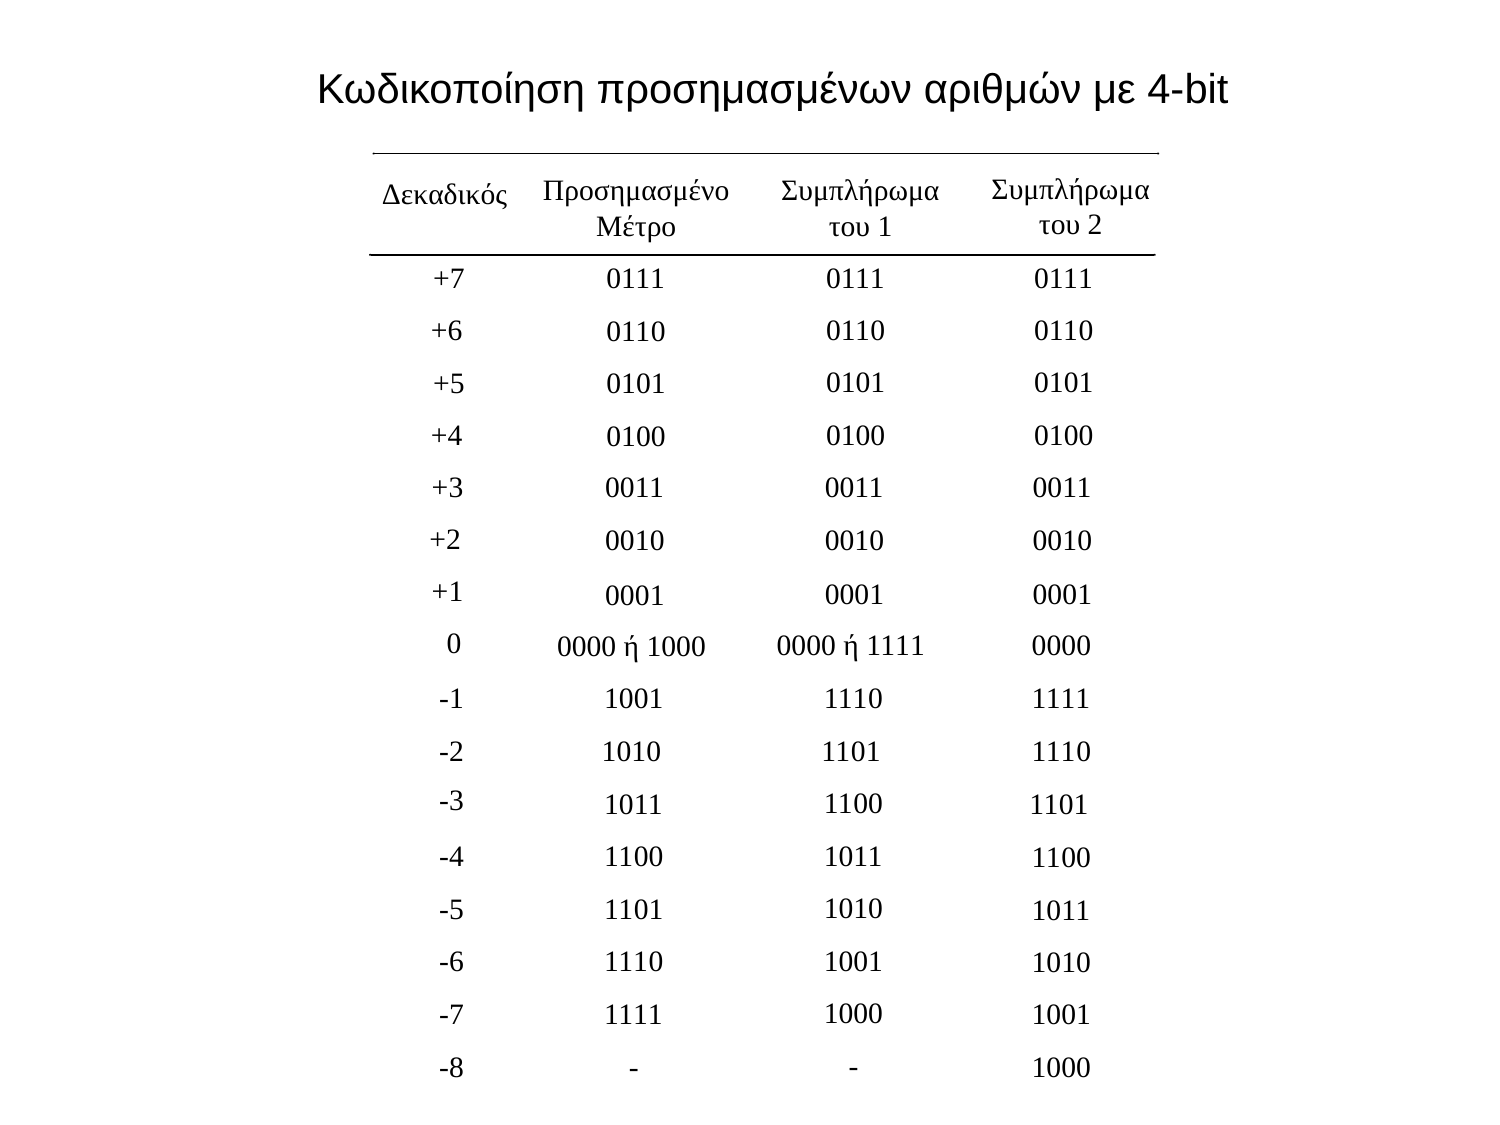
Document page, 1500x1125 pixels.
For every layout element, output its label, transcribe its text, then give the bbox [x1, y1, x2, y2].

text_box Κωδικοποίηση προσημασμένων αριθμών με 4-bit [302, 54, 1244, 120]
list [365, 148, 1181, 1098]
